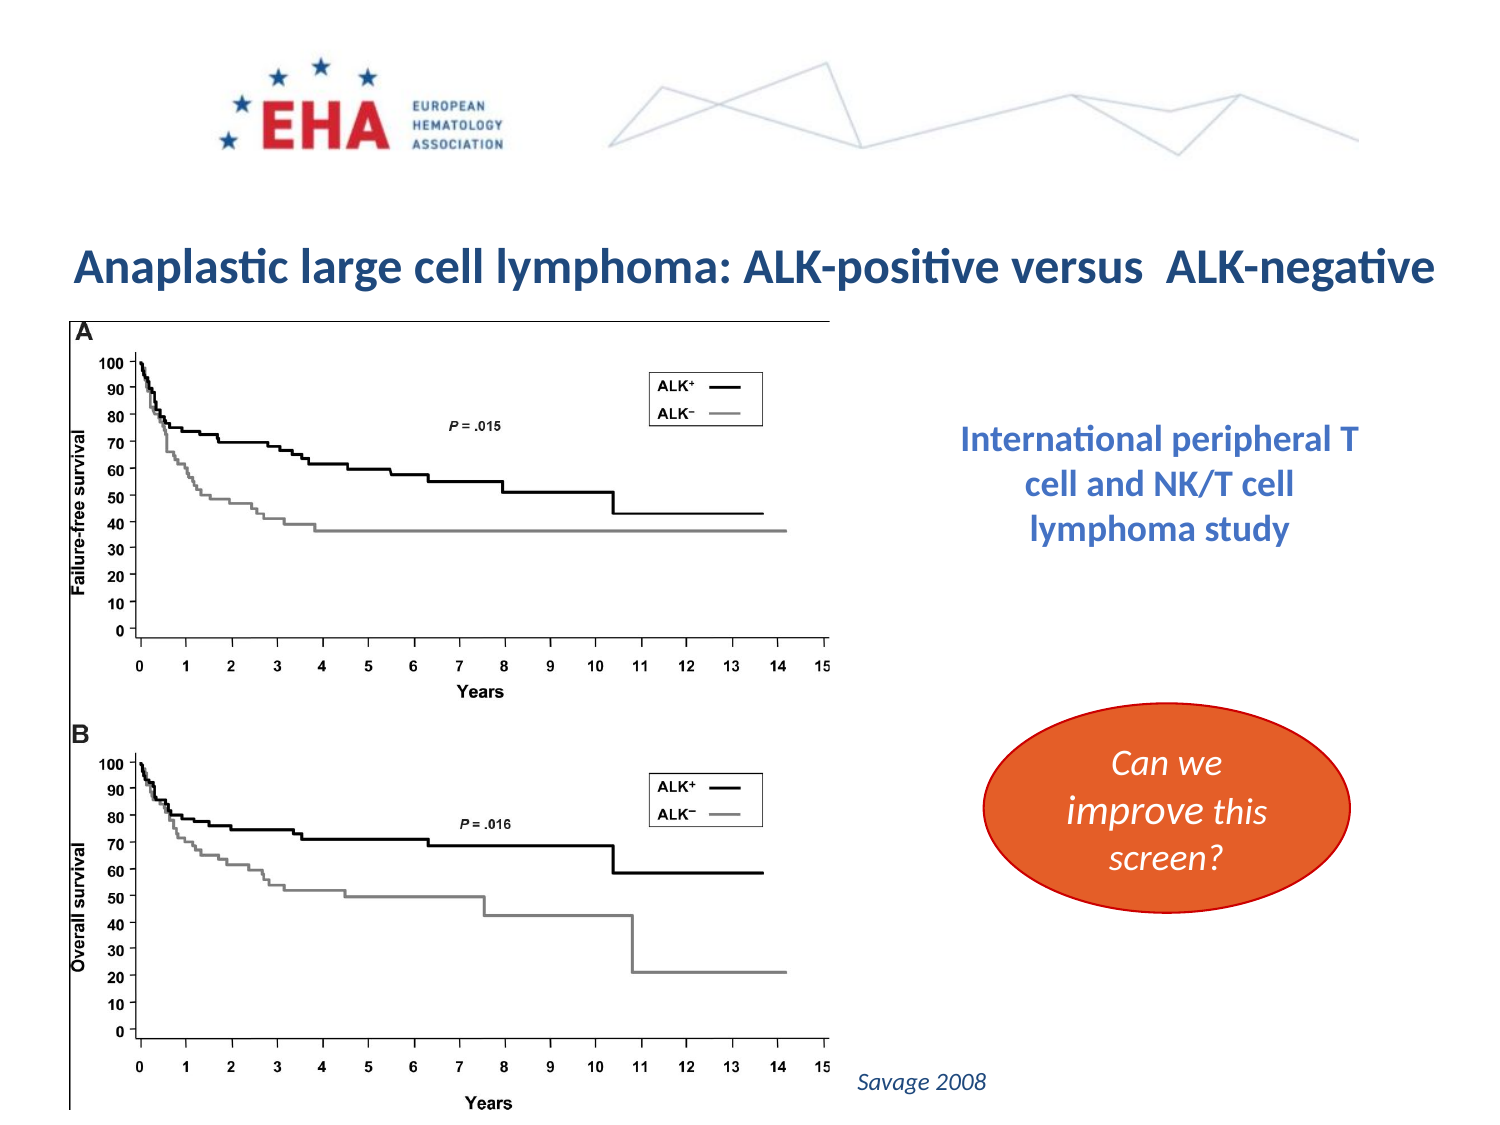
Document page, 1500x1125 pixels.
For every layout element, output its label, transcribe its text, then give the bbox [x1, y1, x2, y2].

title Anaplastic large cell lymphoma: ALK-positive versus ALK-negative [0, 158, 1452, 377]
picture [141, 30, 1359, 158]
text_box International peripheral T cell and NK/T cell lymphoma study [922, 406, 1398, 557]
picture [69, 321, 830, 1110]
text_box Can we improve this screen? [982, 702, 1351, 914]
text_box Savage 2008 [842, 1057, 1003, 1103]
